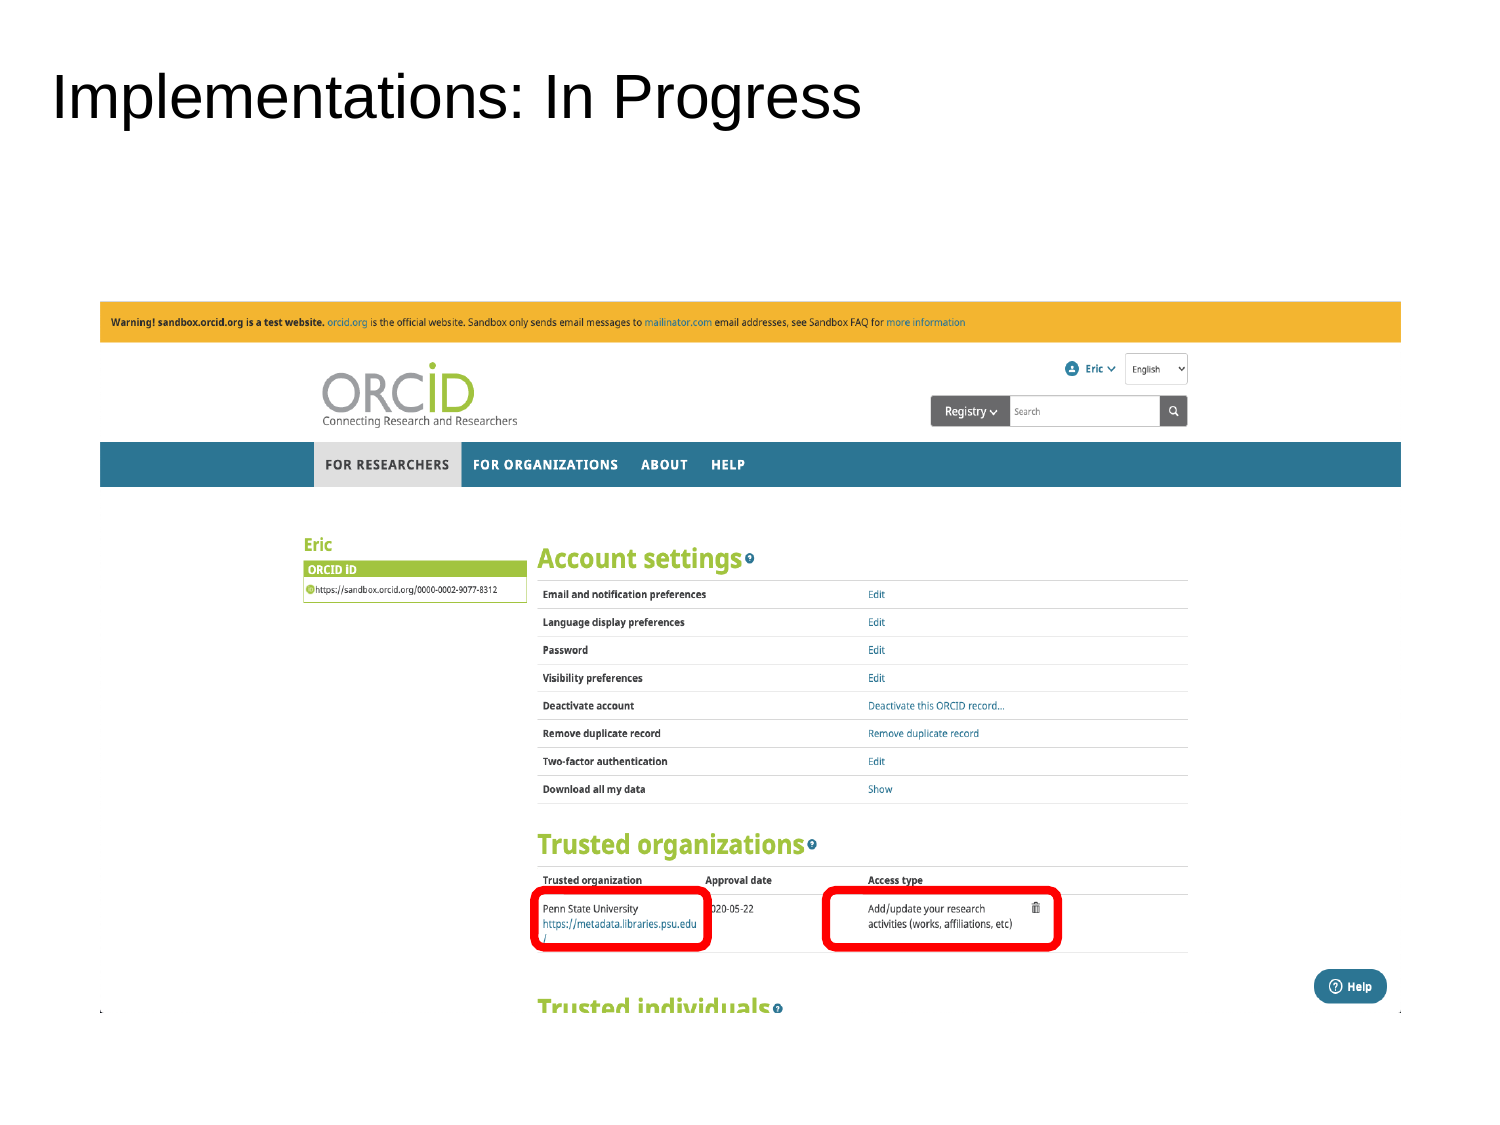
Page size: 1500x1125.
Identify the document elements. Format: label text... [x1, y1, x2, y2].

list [100, 299, 1401, 1013]
title Implementations: In Progress [40, 48, 1138, 148]
